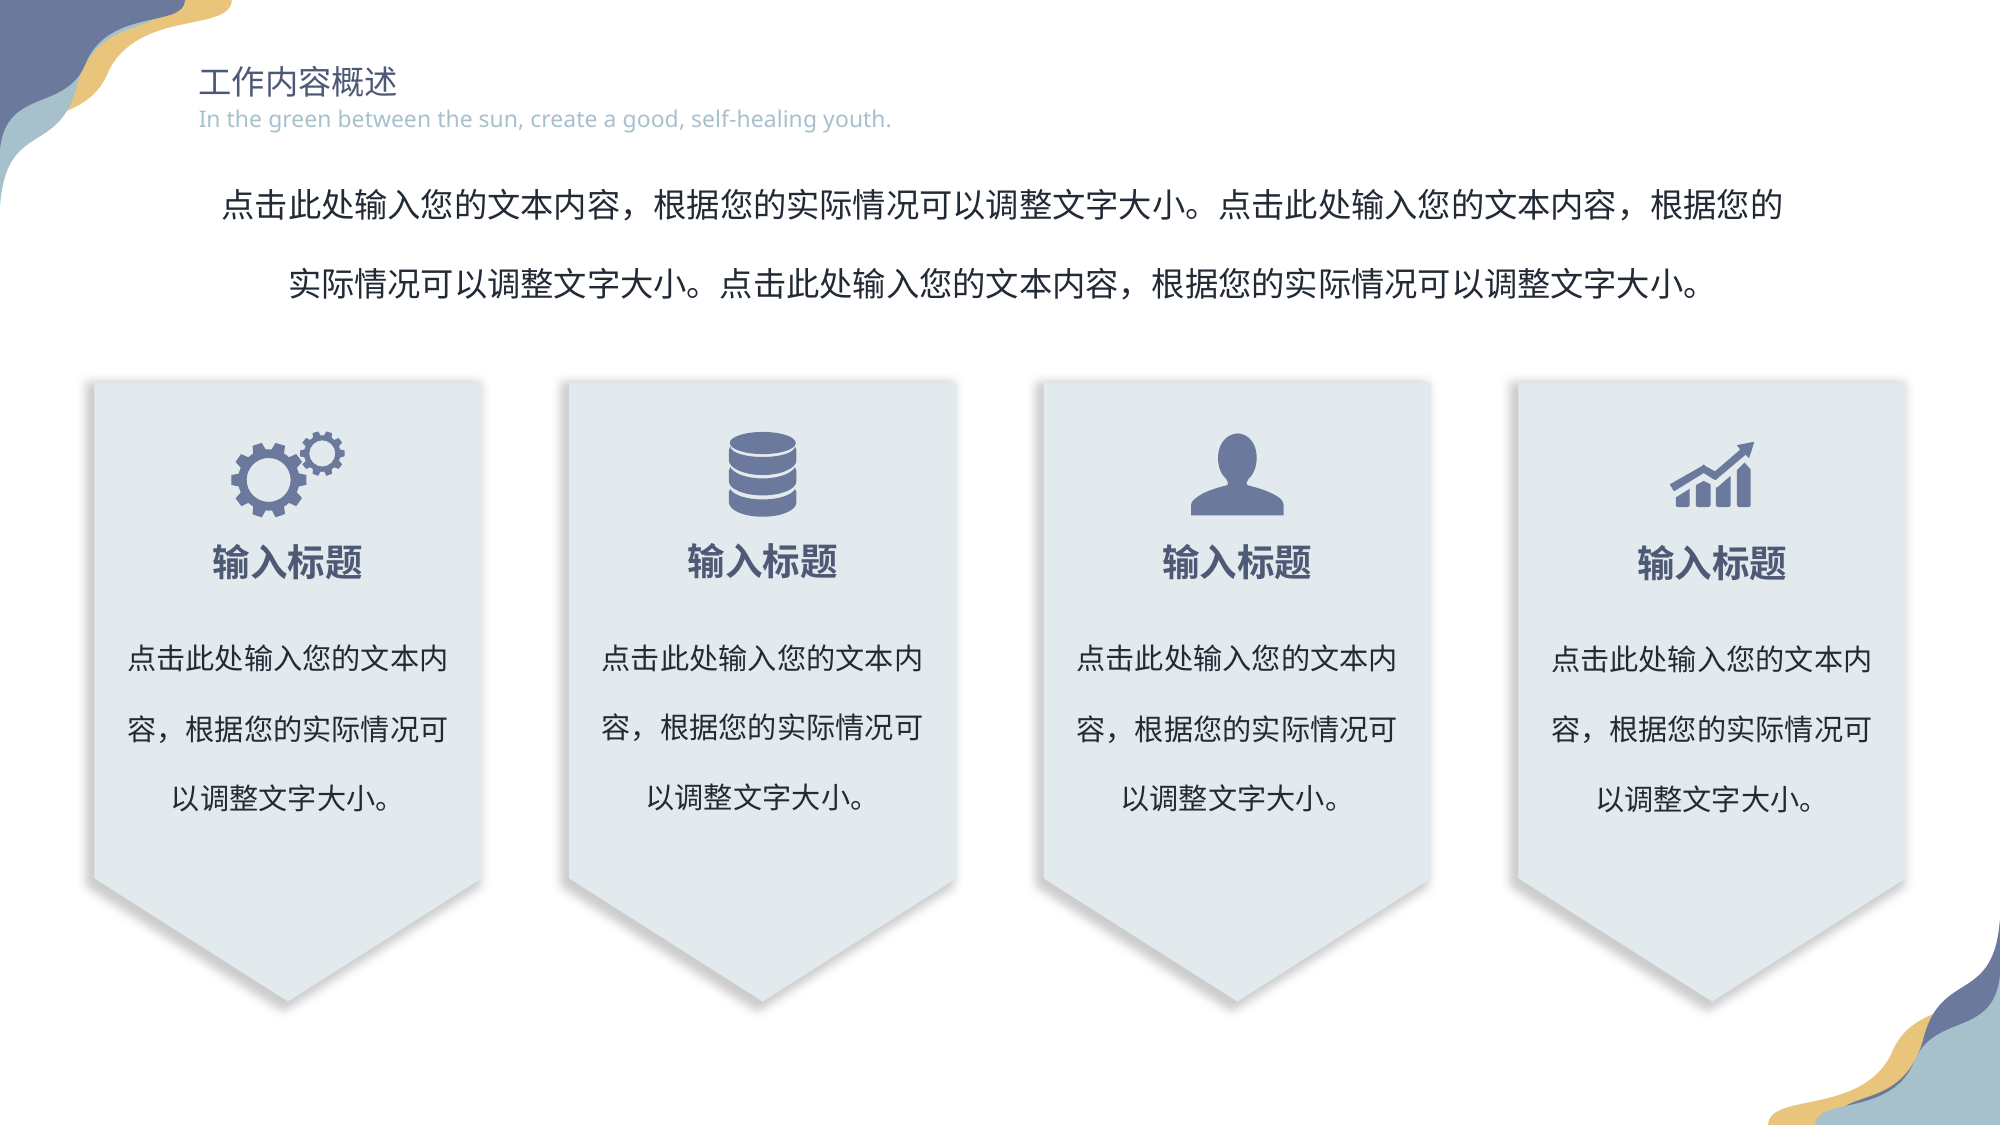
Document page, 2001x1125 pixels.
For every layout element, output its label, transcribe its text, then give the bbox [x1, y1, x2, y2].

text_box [231, 431, 345, 518]
text_box [93, 381, 483, 1003]
text_box 点击此处输入您的文本内容，根据您的实际情况可以调整文字大小。 [1531, 599, 1893, 824]
text_box 点击此处输入您的文本内容，根据您的实际情况可以调整文字大小。 [1056, 598, 1418, 823]
text_box [728, 431, 797, 496]
text_box [1191, 433, 1284, 516]
text_box [1042, 381, 1433, 1003]
text_box [1736, 462, 1751, 508]
text_box [1517, 381, 1907, 1003]
text_box [567, 381, 958, 1003]
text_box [0, 0, 232, 207]
text_box [1715, 475, 1731, 508]
text_box 点击此处输入您的文本内容，根据您的实际情况可以调整文字大小。 [107, 598, 469, 823]
text_box [1695, 480, 1711, 508]
text_box 输入标题 [1596, 532, 1828, 593]
text_box [728, 489, 797, 517]
text_box [1669, 441, 1755, 492]
text_box [1675, 488, 1690, 508]
text_box 输入标题 [647, 531, 879, 591]
text_box 输入标题 [1121, 531, 1353, 592]
text_box 点击此处输入您的文本内容，根据您的实际情况可以调整文字大小。 [581, 597, 944, 823]
text_box 输入标题 [172, 531, 404, 592]
text_box 点击此处输入您的文本内容，根据您的实际情况可以调整文字大小。点击此处输入您的文本内容，根据您的实际情况可以调整文字大小。点击此处输入您的文本内容，根据您的实际情况可以调整文字大小。 [205, 136, 1801, 311]
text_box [1768, 918, 2000, 1125]
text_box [183, 54, 972, 141]
